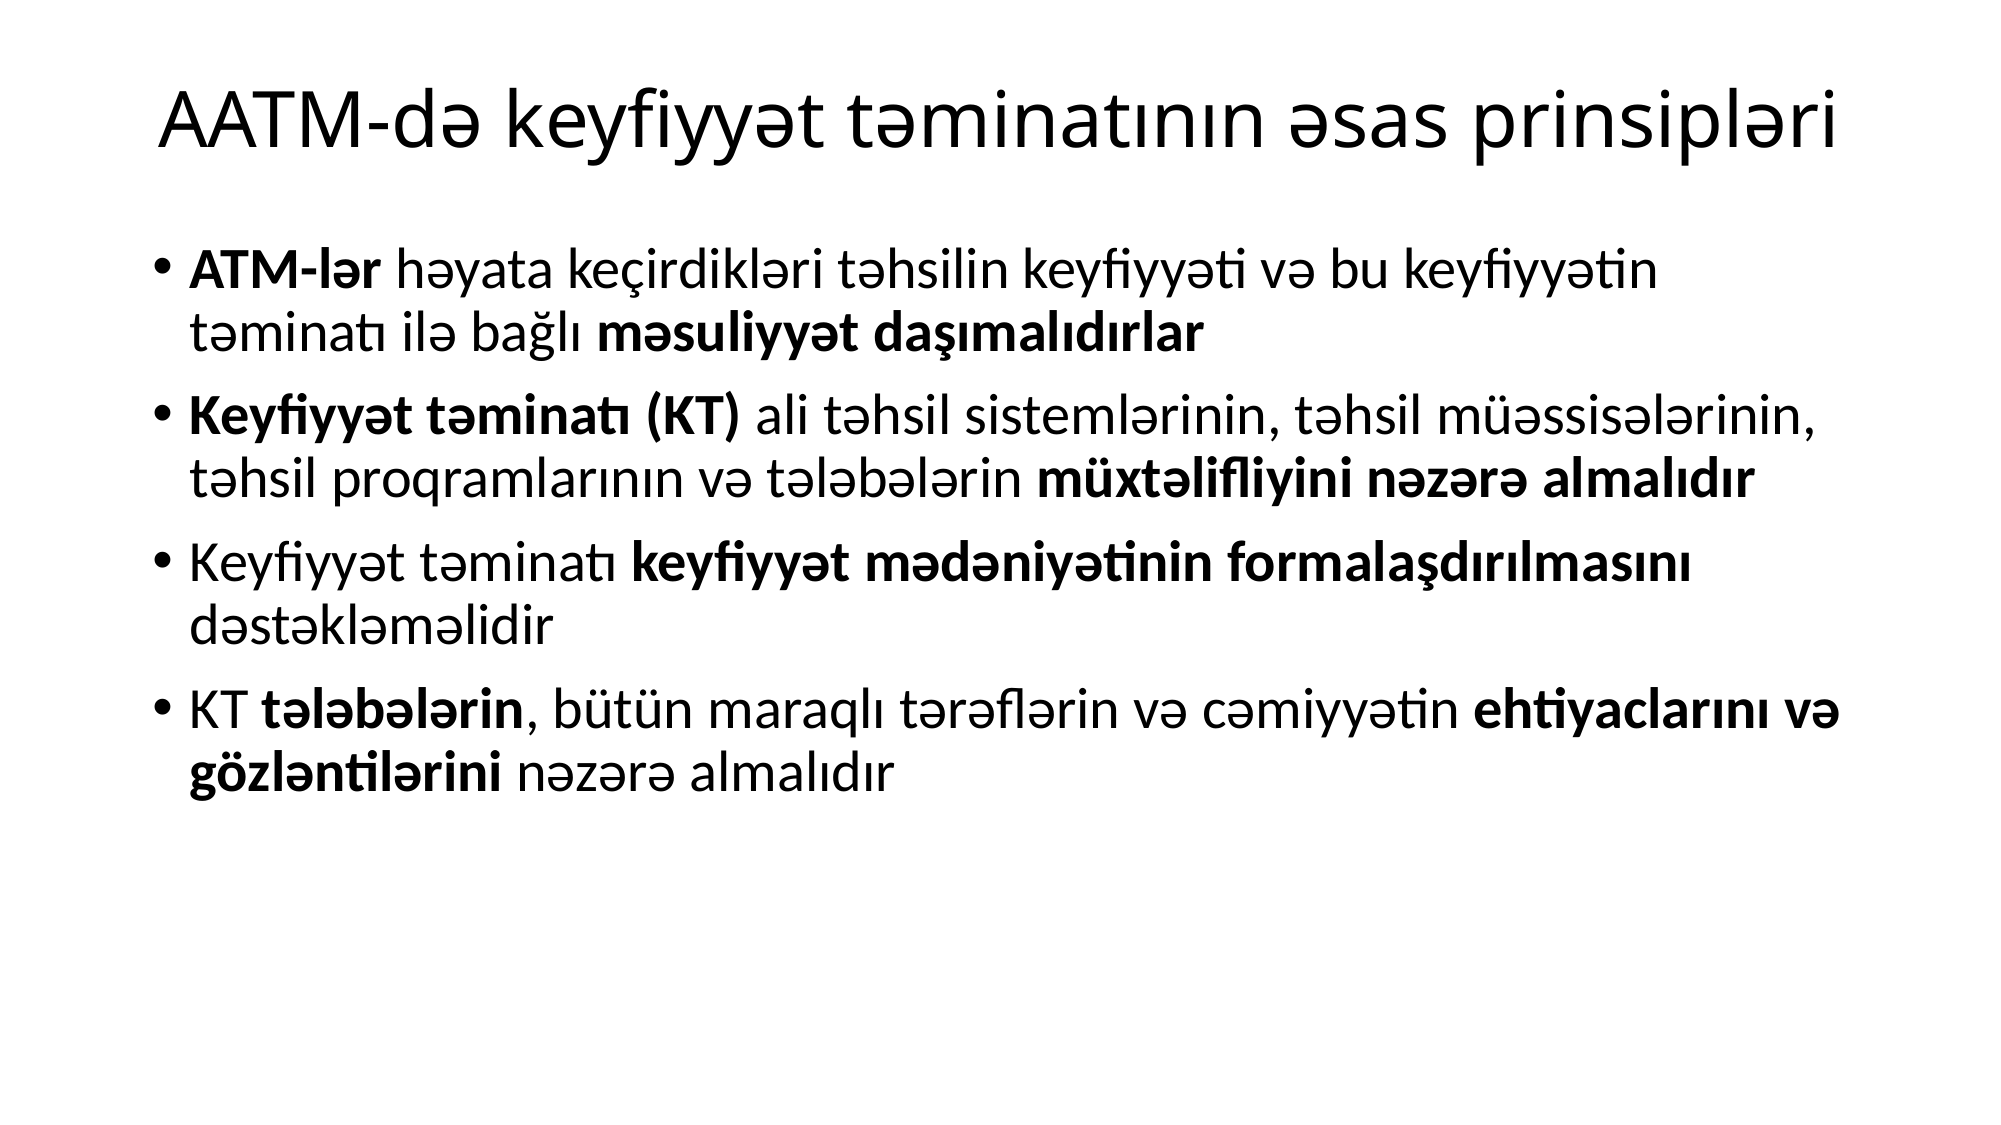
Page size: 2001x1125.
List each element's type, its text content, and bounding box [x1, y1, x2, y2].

title AATM-də keyfiyyət təminatının əsas prinsipləri [137, 59, 1863, 230]
list ATM-lər həyata keçirdikləri təhsilin keyfiyyəti və bu keyfiyyətin təminatı ilə bağlı məsuliyyət daşımalıdırlar Keyfiyyət təminatı (KT) ali təhsil sistemlərinin, təhsil müəssisələrinin, təhsil proqramlarının və tələbələrin müxtəlifliyini nəzərə almalıdır Keyfiyyət təminatı keyfiyyət mədəniyətinin formalaşdırılmasını dəstəkləməlidir KT tələbələrin, bütün maraqlı tərəflərin və cəmiyyətin ehtiyaclarını və gözləntilərini nəzərə almalıdır [137, 230, 1863, 1014]
